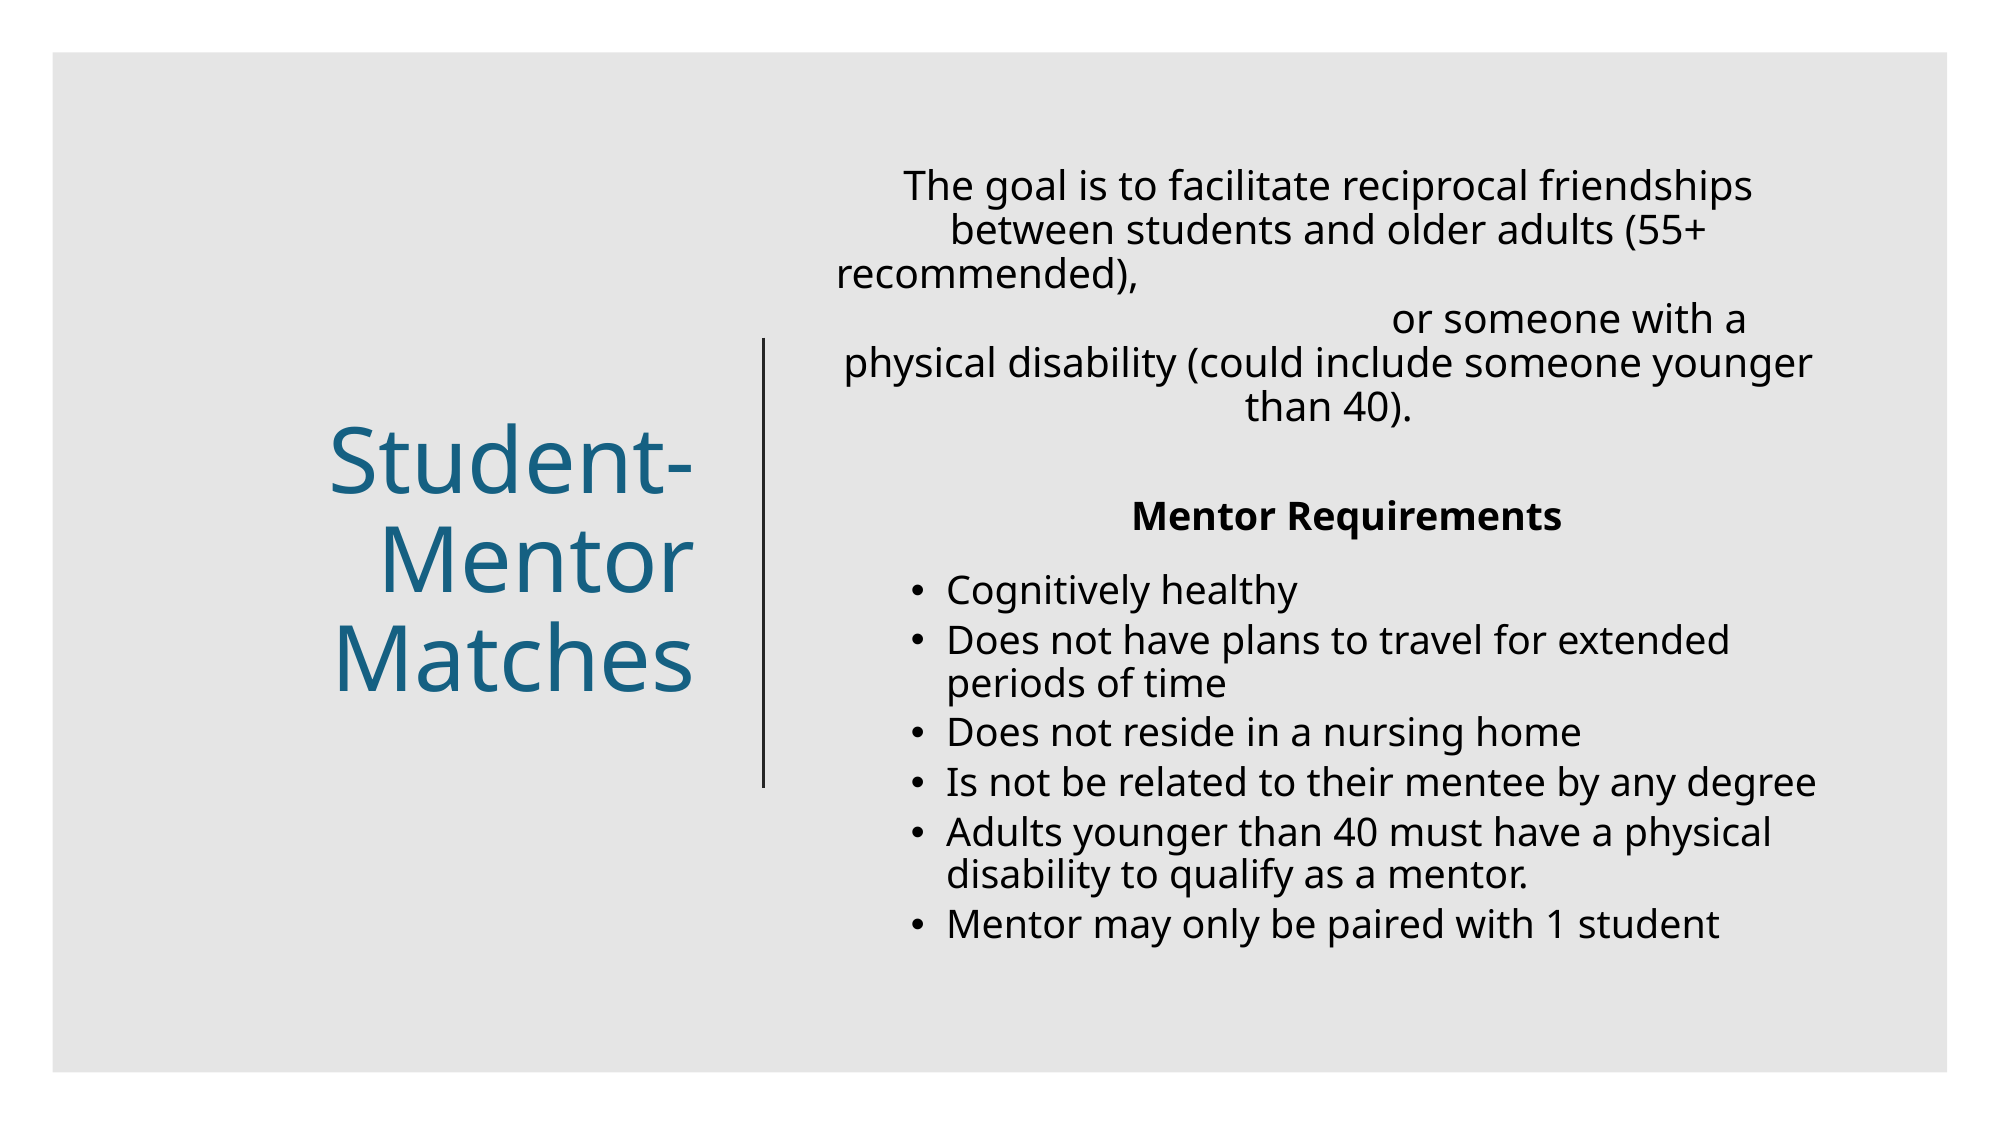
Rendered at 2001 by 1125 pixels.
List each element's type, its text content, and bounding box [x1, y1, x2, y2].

title Student-Mentor Matches [137, 158, 711, 967]
text_box Mentor Requirements Cognitively healthy Does not have plans to travel for extended periods of time Does not reside in a nursing home Is not be related to their mentee by any degree Adults younger than 40 must have a physical disability to qualify as a mentor. Mentor may only be paired with 1 student [816, 488, 1842, 967]
list The goal is to facilitate reciprocal friendships between students and older adults (55+ recommended), or someone with a physical disability (could include someone younger than 40). [816, 158, 1842, 440]
text_box [51, 51, 1949, 1074]
